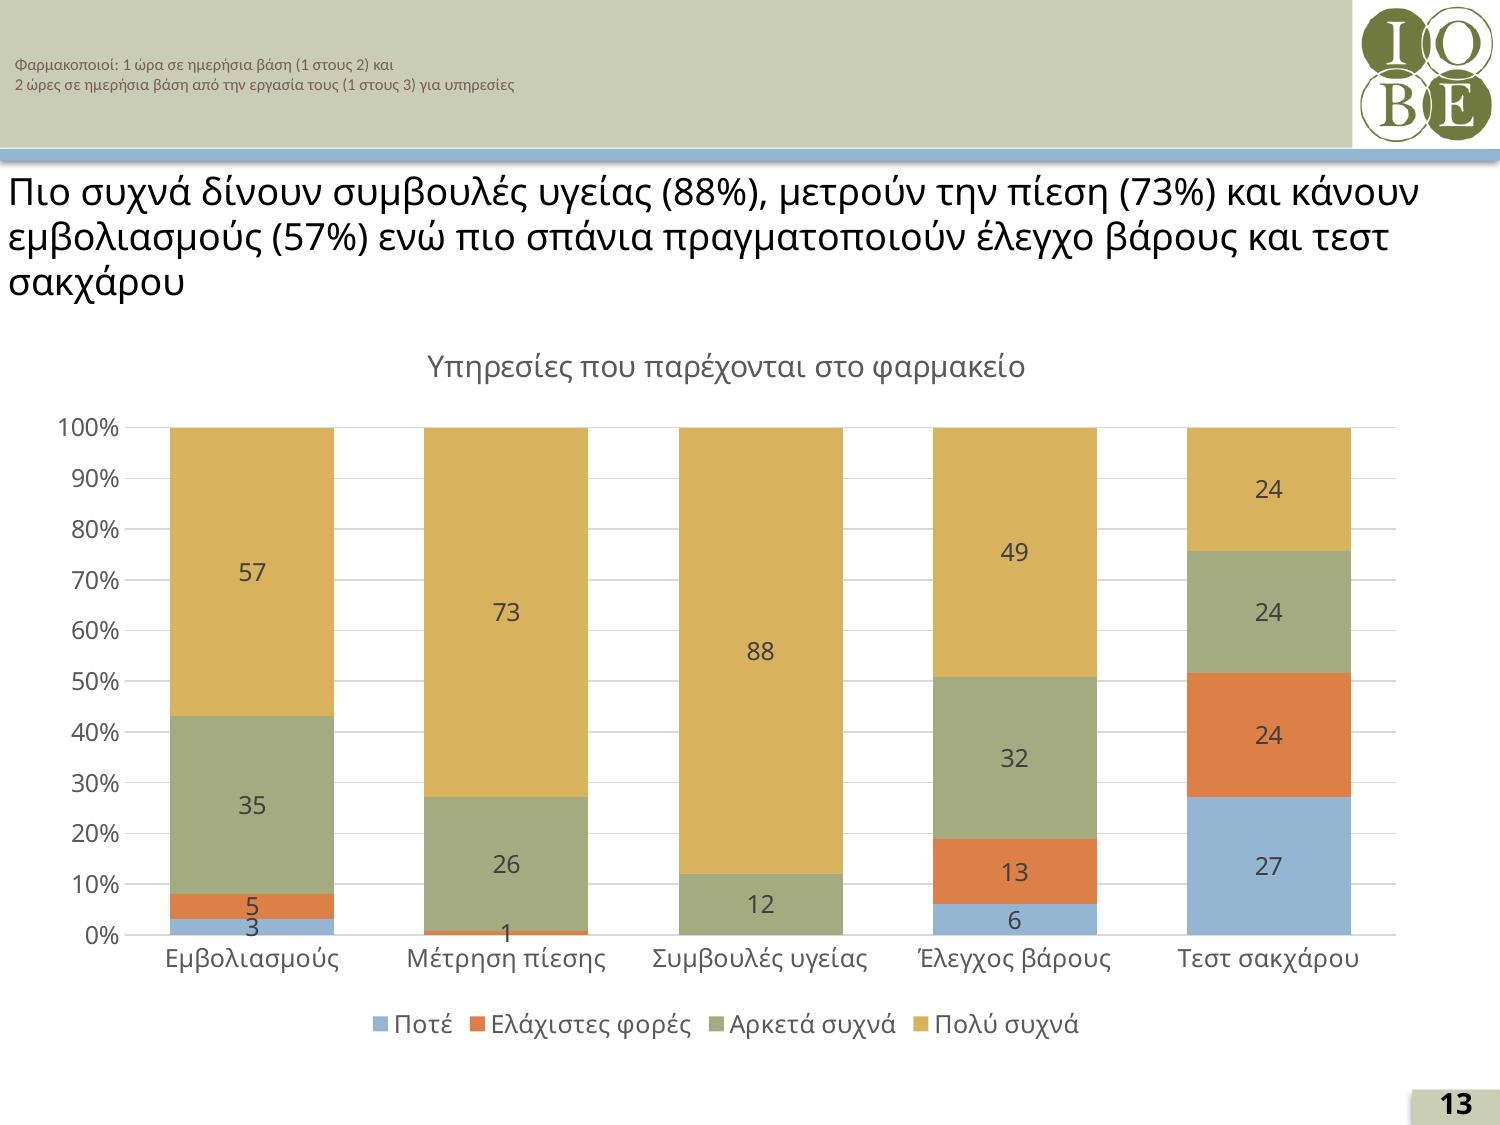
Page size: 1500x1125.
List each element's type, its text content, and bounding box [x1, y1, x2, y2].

title Φαρμακοποιοί: 1 ώρα σε ημερήσια βάση (1 στους 2) και 2 ώρες σε ημερήσια βάση από την εργασία τους (1 στους 3) για υπηρεσίες [0, 0, 1353, 148]
picture [1352, 0, 1500, 149]
text_box Πιο συχνά δίνουν συμβουλές υγείας (88%), μετρούν την πίεση (73%) και κάνουν εμβολιασμούς (57%) ενώ πιο σπάνια πραγματοποιούν έλεγχο βάρους και τεστ σακχάρου [0, 160, 1460, 311]
chart [28, 314, 1425, 1048]
slide_number 13 [1412, 1084, 1500, 1125]
